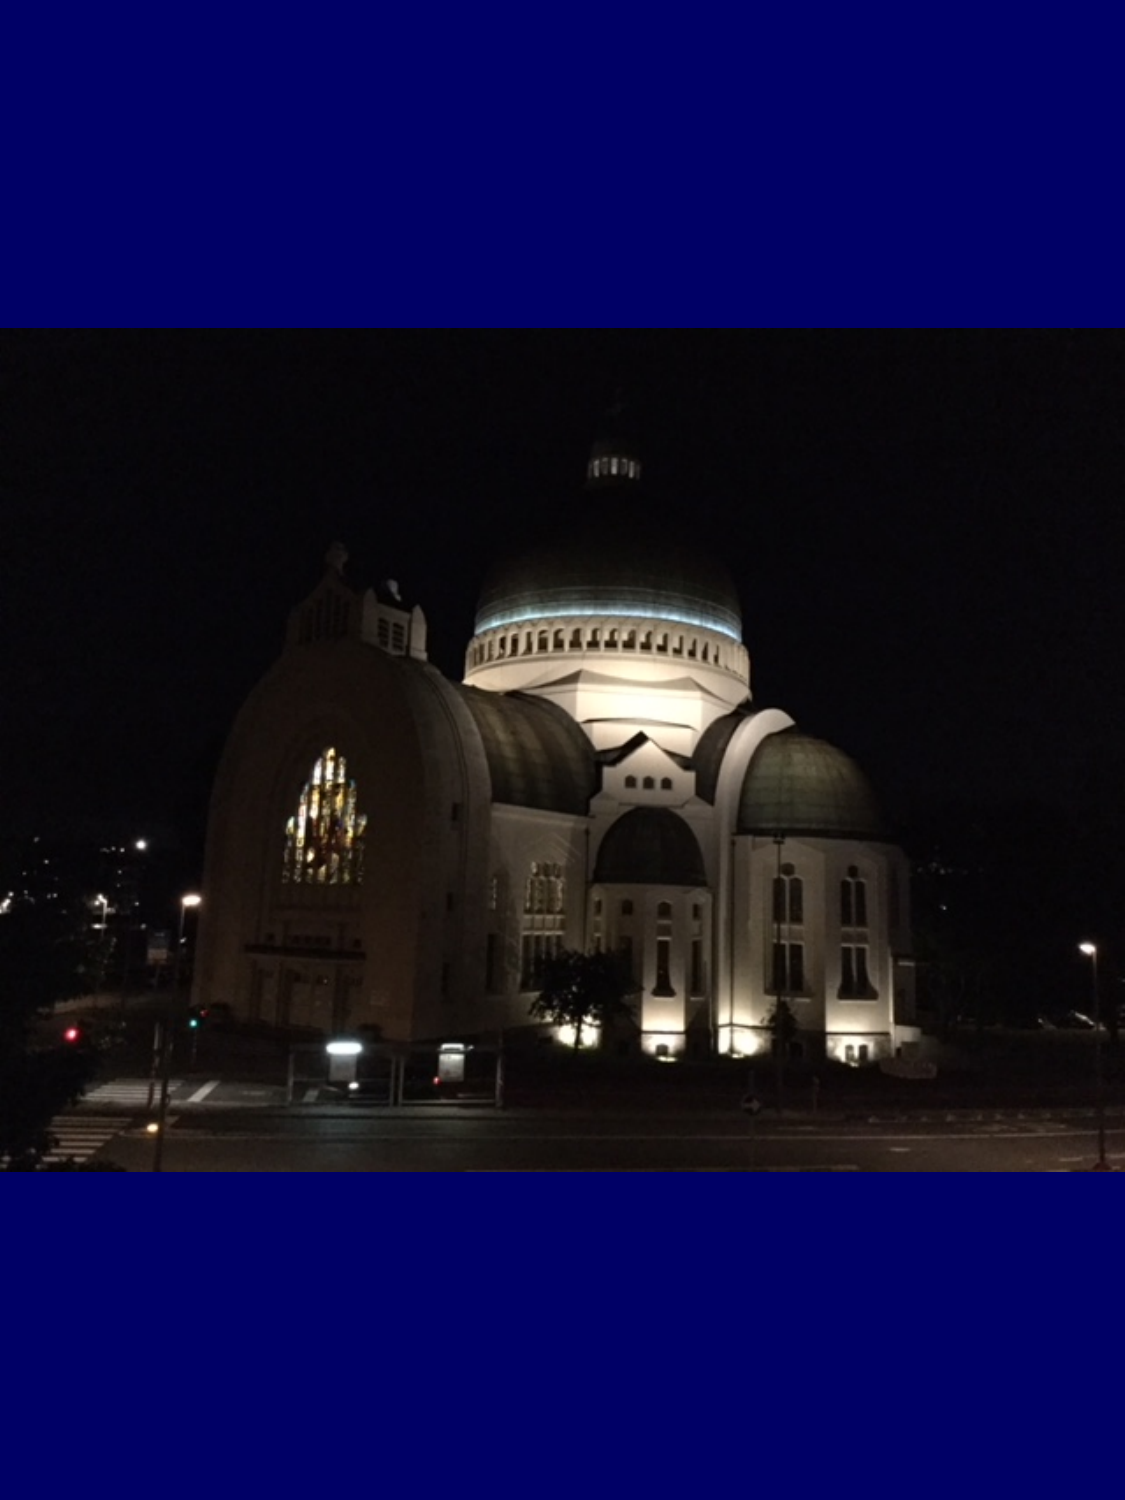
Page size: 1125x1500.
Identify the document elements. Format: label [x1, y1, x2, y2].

picture [0, 327, 1125, 1172]
